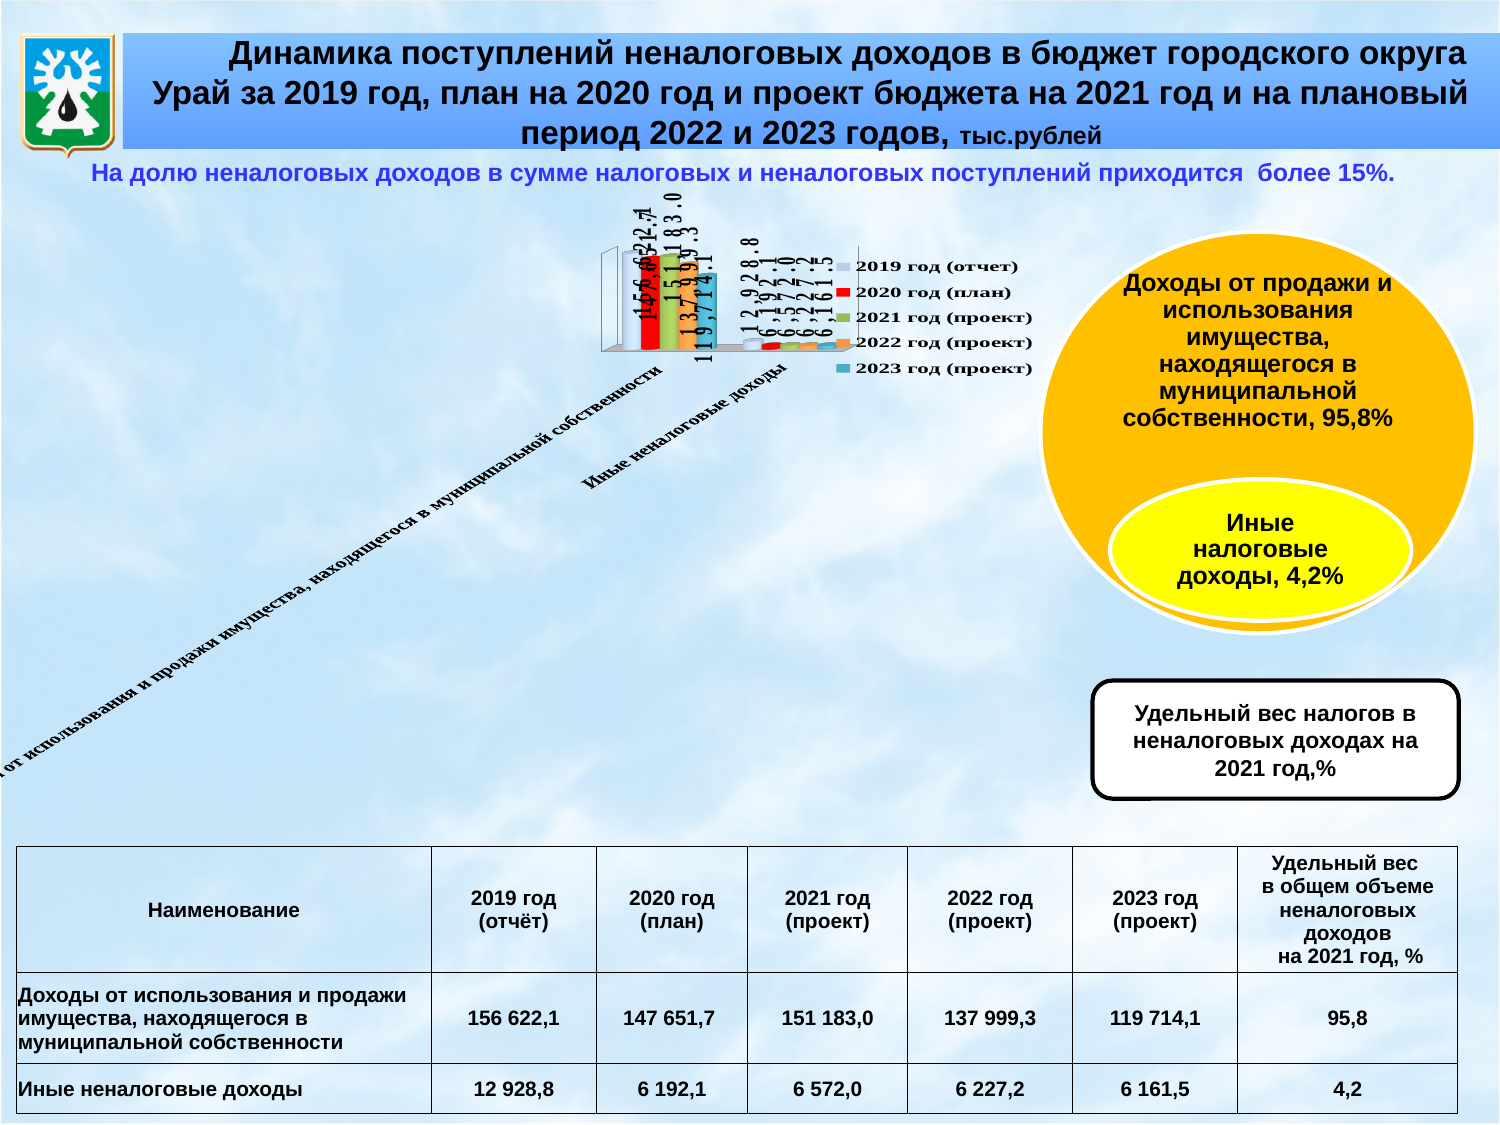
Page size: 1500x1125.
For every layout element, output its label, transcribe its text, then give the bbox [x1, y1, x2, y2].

table_cell 6 192,1 [597, 1064, 747, 1113]
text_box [1106, 231, 1500, 634]
table_header 2019 год (отчёт) [432, 847, 596, 972]
table_header Наименование [17, 847, 431, 972]
table_cell 147 651,7 [597, 973, 747, 1063]
table_cell 119 714,1 [1073, 973, 1237, 1063]
table_cell 151 183,0 [748, 973, 907, 1063]
table_cell 156 622,1 [432, 973, 596, 1063]
text_box Динамика поступлений неналоговых доходов в бюджет городского округа Урай за 2019 год, план на 2020 год и проект бюджета на 2021 год и на плановый период 2022 и 2023 годов, тыс.рублей [121, 32, 1500, 151]
table_cell 6 161,5 [1073, 1064, 1237, 1113]
table_cell 95,8 [1238, 973, 1457, 1063]
table_cell 6 227,2 [908, 1064, 1072, 1113]
table_cell 6 572,0 [748, 1064, 907, 1113]
text_box На долю неналоговых доходов в сумме налоговых и неналоговых поступлений приходится более 15%. [2, 149, 1485, 194]
table_header 2022 год (проект) [908, 847, 1072, 972]
table_cell Доходы от использования и продажи имущества, находящегося в муниципальной собственности [17, 973, 431, 1063]
table_cell 137 999,3 [908, 973, 1072, 1063]
picture [0, 0, 1500, 231]
chart [0, 231, 1105, 812]
table_header 2023 год (проект) [1073, 847, 1237, 972]
picture [0, 634, 1500, 1125]
table_header Удельный вес в общем объеме неналоговых доходов на 2021 год, % [1238, 847, 1457, 972]
table_cell 12 928,8 [432, 1064, 596, 1113]
table_header 2021 год (проект) [748, 847, 907, 972]
table_cell 4,2 [1238, 1064, 1457, 1113]
table_header 2020 год (план) [597, 847, 747, 972]
text_box Удельный вес налогов в неналоговых доходах на 2021 год,% [1110, 678, 1461, 801]
table_cell Иные неналоговые доходы [17, 1064, 431, 1113]
